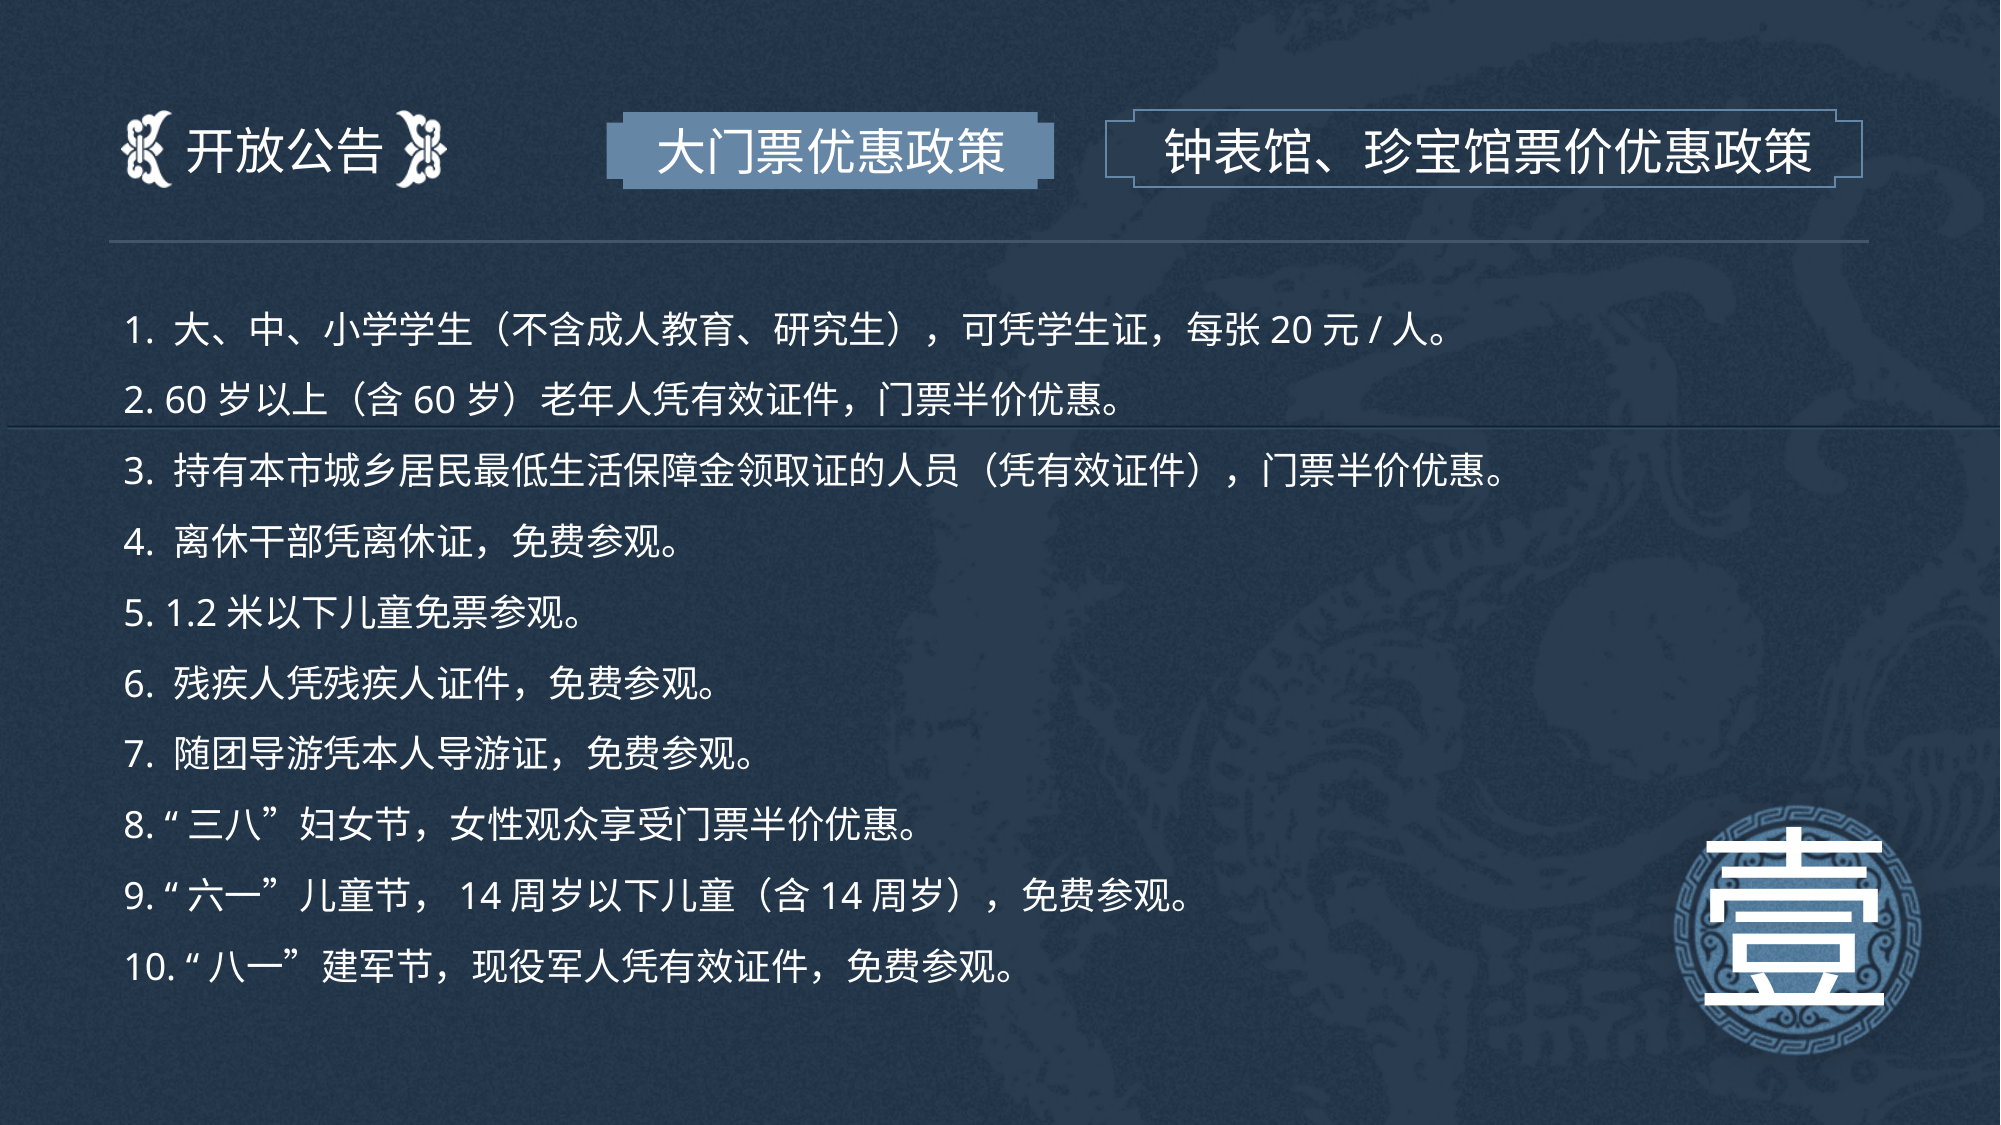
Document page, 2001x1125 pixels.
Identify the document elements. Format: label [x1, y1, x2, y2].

picture [0, 0, 2000, 1125]
text_box [121, 110, 447, 188]
